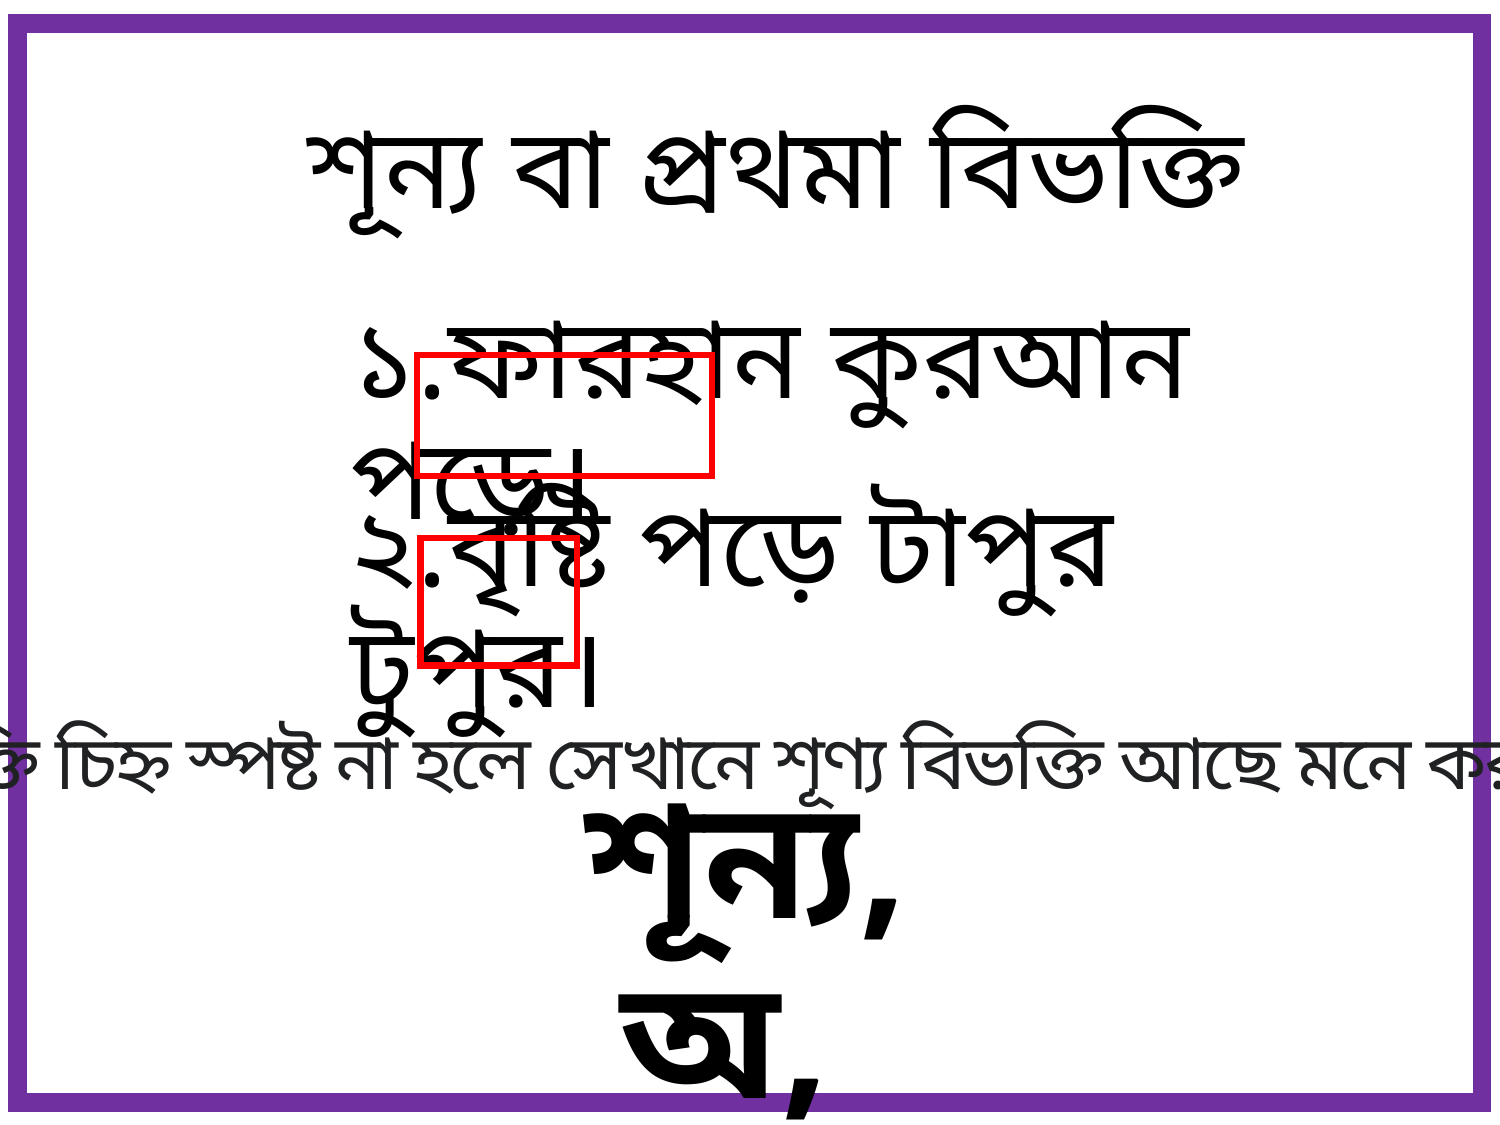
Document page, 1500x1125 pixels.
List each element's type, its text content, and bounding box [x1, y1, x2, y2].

text_box ২.বৃষ্টি পড়ে টাপুর টুপুর। [341, 541, 1211, 680]
text_box [419, 537, 578, 666]
title শূন্য বা প্রথমা বিভক্তি [240, 109, 1312, 235]
text_box [416, 354, 713, 477]
text_box শূন্য, অ, [493, 863, 1000, 1047]
text_box ১.ফারহান কুরআন পড়ে। [341, 352, 1363, 493]
text_box বিভক্তি চিহ্ন স্পষ্ট না হলে সেখানে শূণ্য বিভক্তি আছে মনে করা হয়। [0, 708, 1500, 805]
